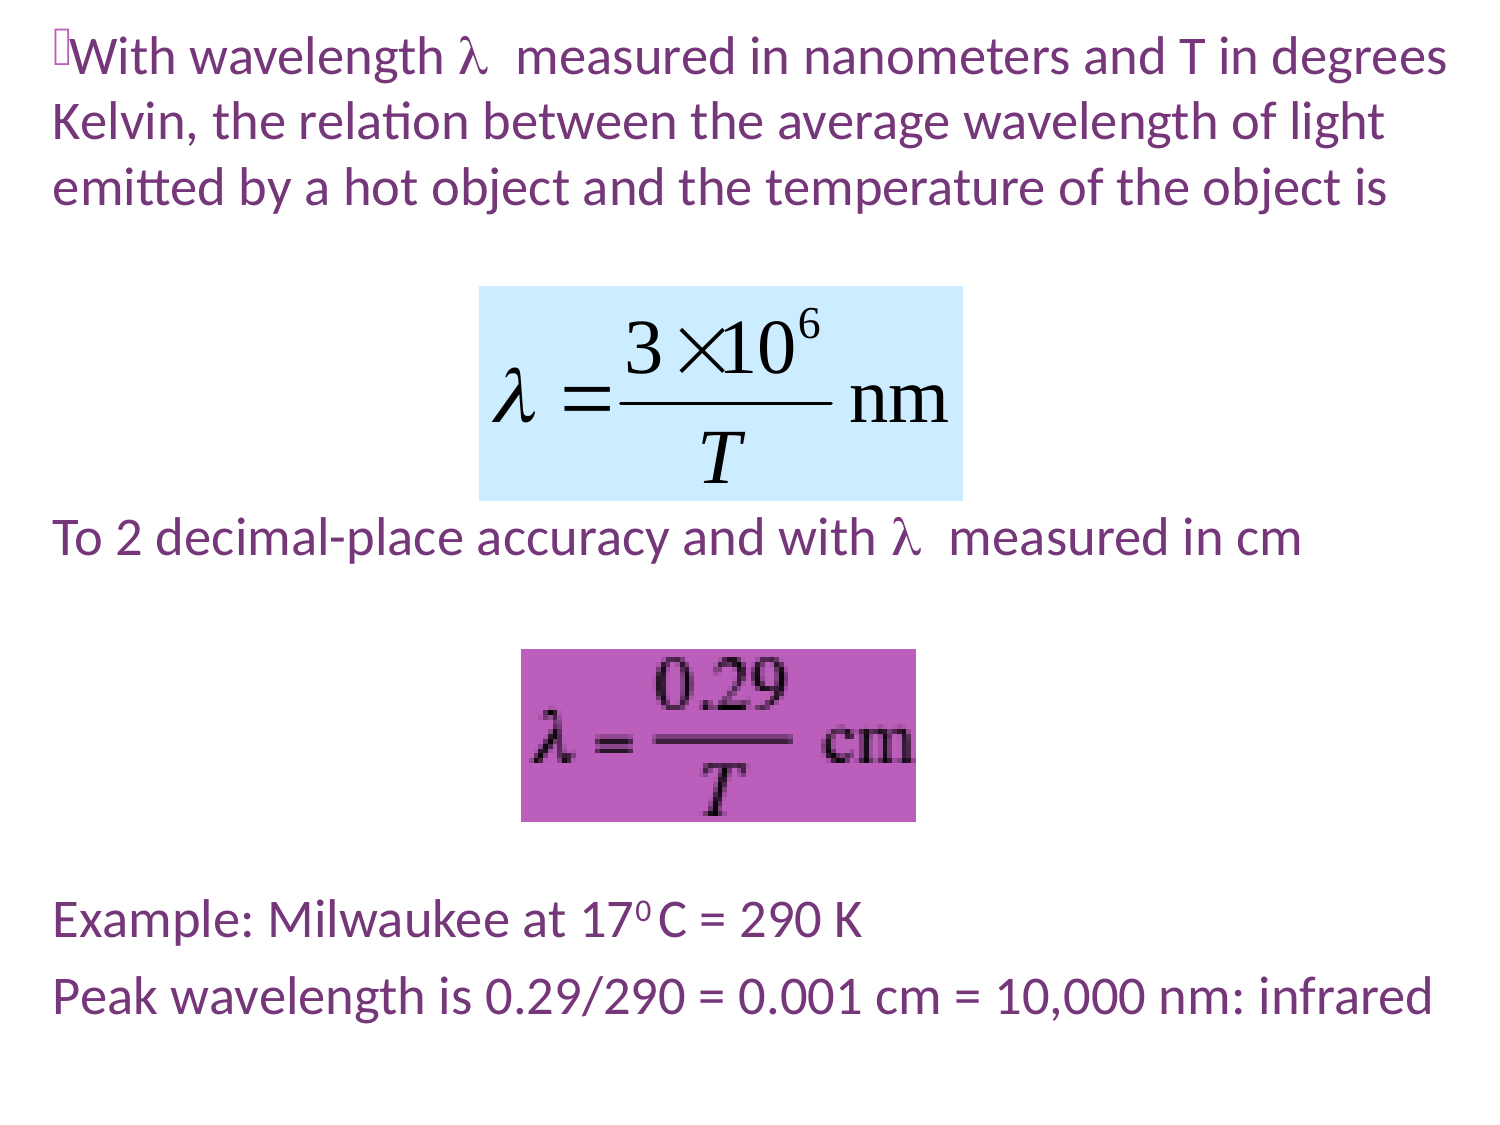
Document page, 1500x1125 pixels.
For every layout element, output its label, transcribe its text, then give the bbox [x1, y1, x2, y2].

list With wavelength l measured in nanometers and T in degrees Kelvin, the relation between the average wavelength of light emitted by a hot object and the temperature of the object is To 2 decimal-place accuracy and with l measured in cm Example: Milwaukee at 170 C = 290 K Peak wavelength is 0.29/290 = 0.001 cm = 10,000 nm: infrared [37, 11, 1487, 1125]
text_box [520, 648, 916, 822]
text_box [478, 285, 964, 502]
